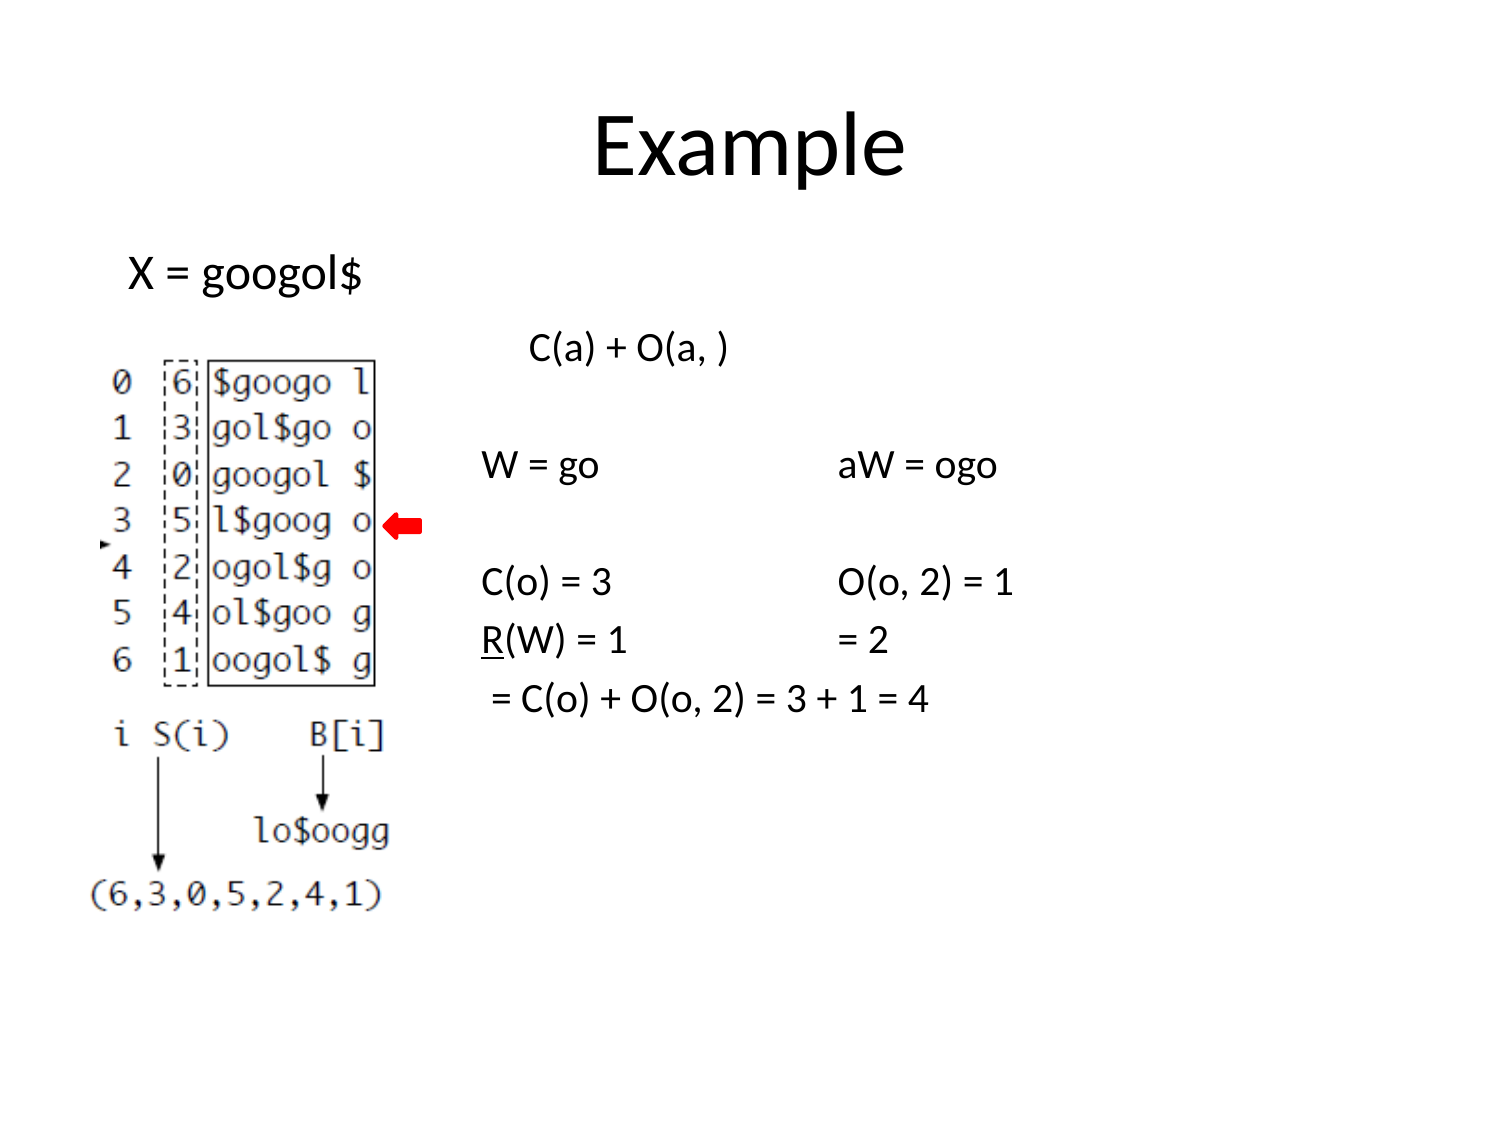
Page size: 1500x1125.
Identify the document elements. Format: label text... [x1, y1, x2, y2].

title Example [75, 45, 1425, 233]
picture [100, 349, 408, 706]
text_box [413, 518, 422, 535]
picture [76, 710, 407, 941]
text_box X = googol$ [113, 231, 379, 307]
